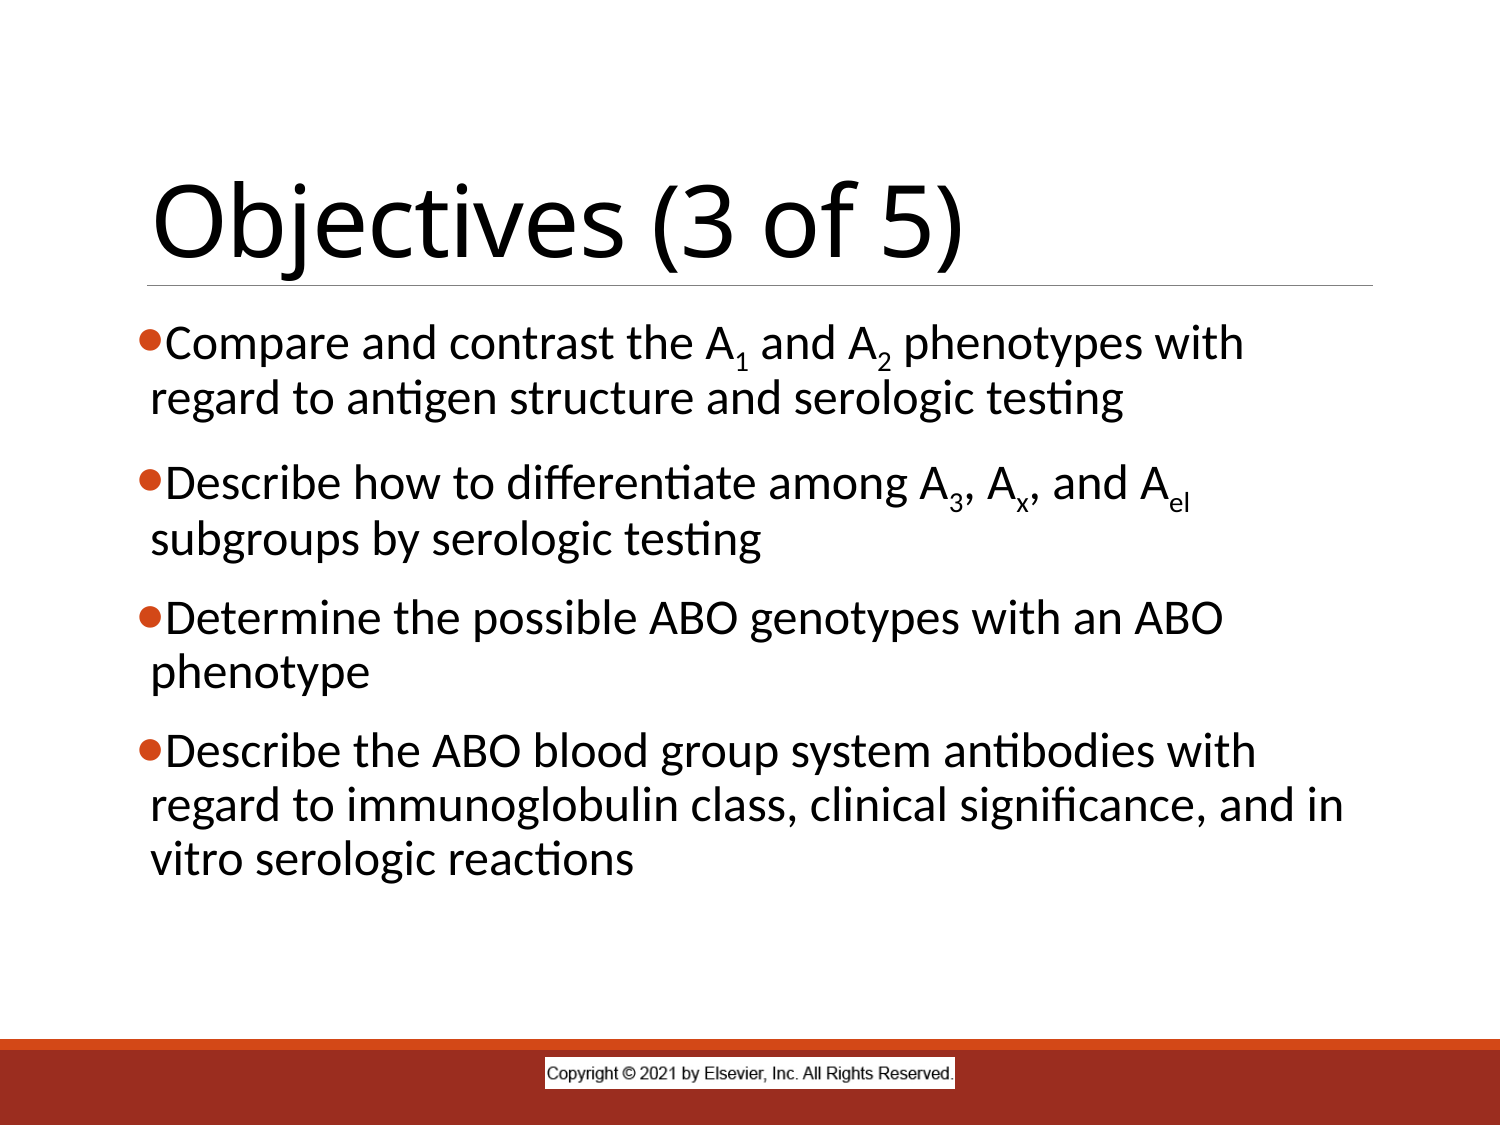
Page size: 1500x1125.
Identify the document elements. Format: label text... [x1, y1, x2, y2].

title Objectives (3 of 5) [135, 47, 1373, 285]
list Compare and contrast the A1 and A2 phenotypes with regard to antigen structure and serologic testing Describe how to differentiate among A3, Ax, and Ael subgroups by serologic testing Determine the possible ABO genotypes with an ABO phenotype Describe the ABO blood group system antibodies with regard to immunoglobulin class, clinical significance, and in vitro serologic reactions [135, 302, 1373, 963]
picture [545, 1057, 955, 1089]
